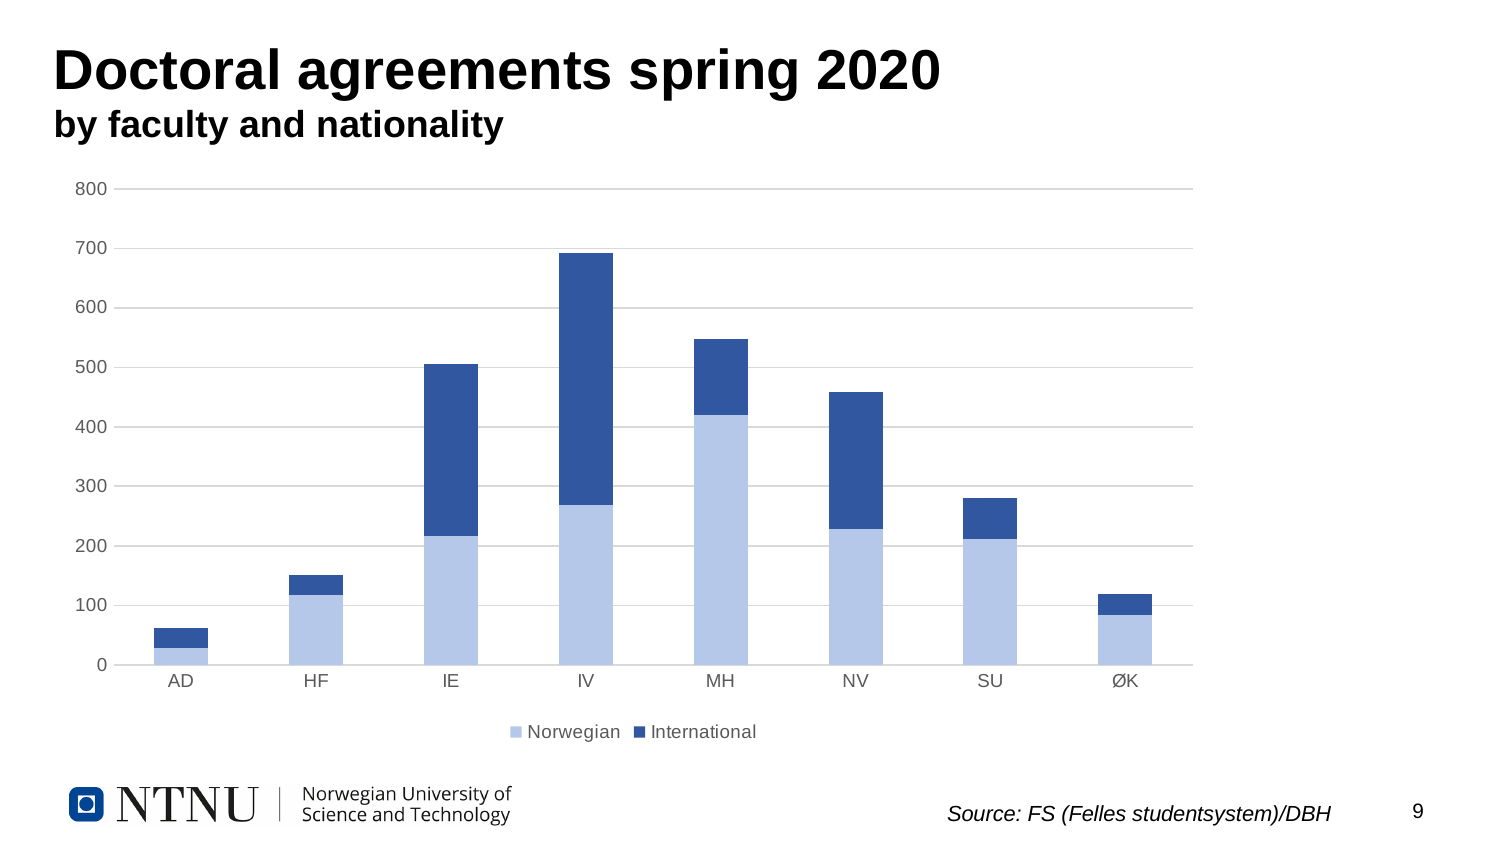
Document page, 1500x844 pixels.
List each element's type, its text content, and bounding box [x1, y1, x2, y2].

text_box Source: FS (Felles studentsystem)/DBH [932, 792, 1347, 834]
chart [51, 165, 1217, 750]
title Doctoral agreements spring 2020 by faculty and nationality [38, 25, 1052, 155]
picture [69, 784, 512, 826]
